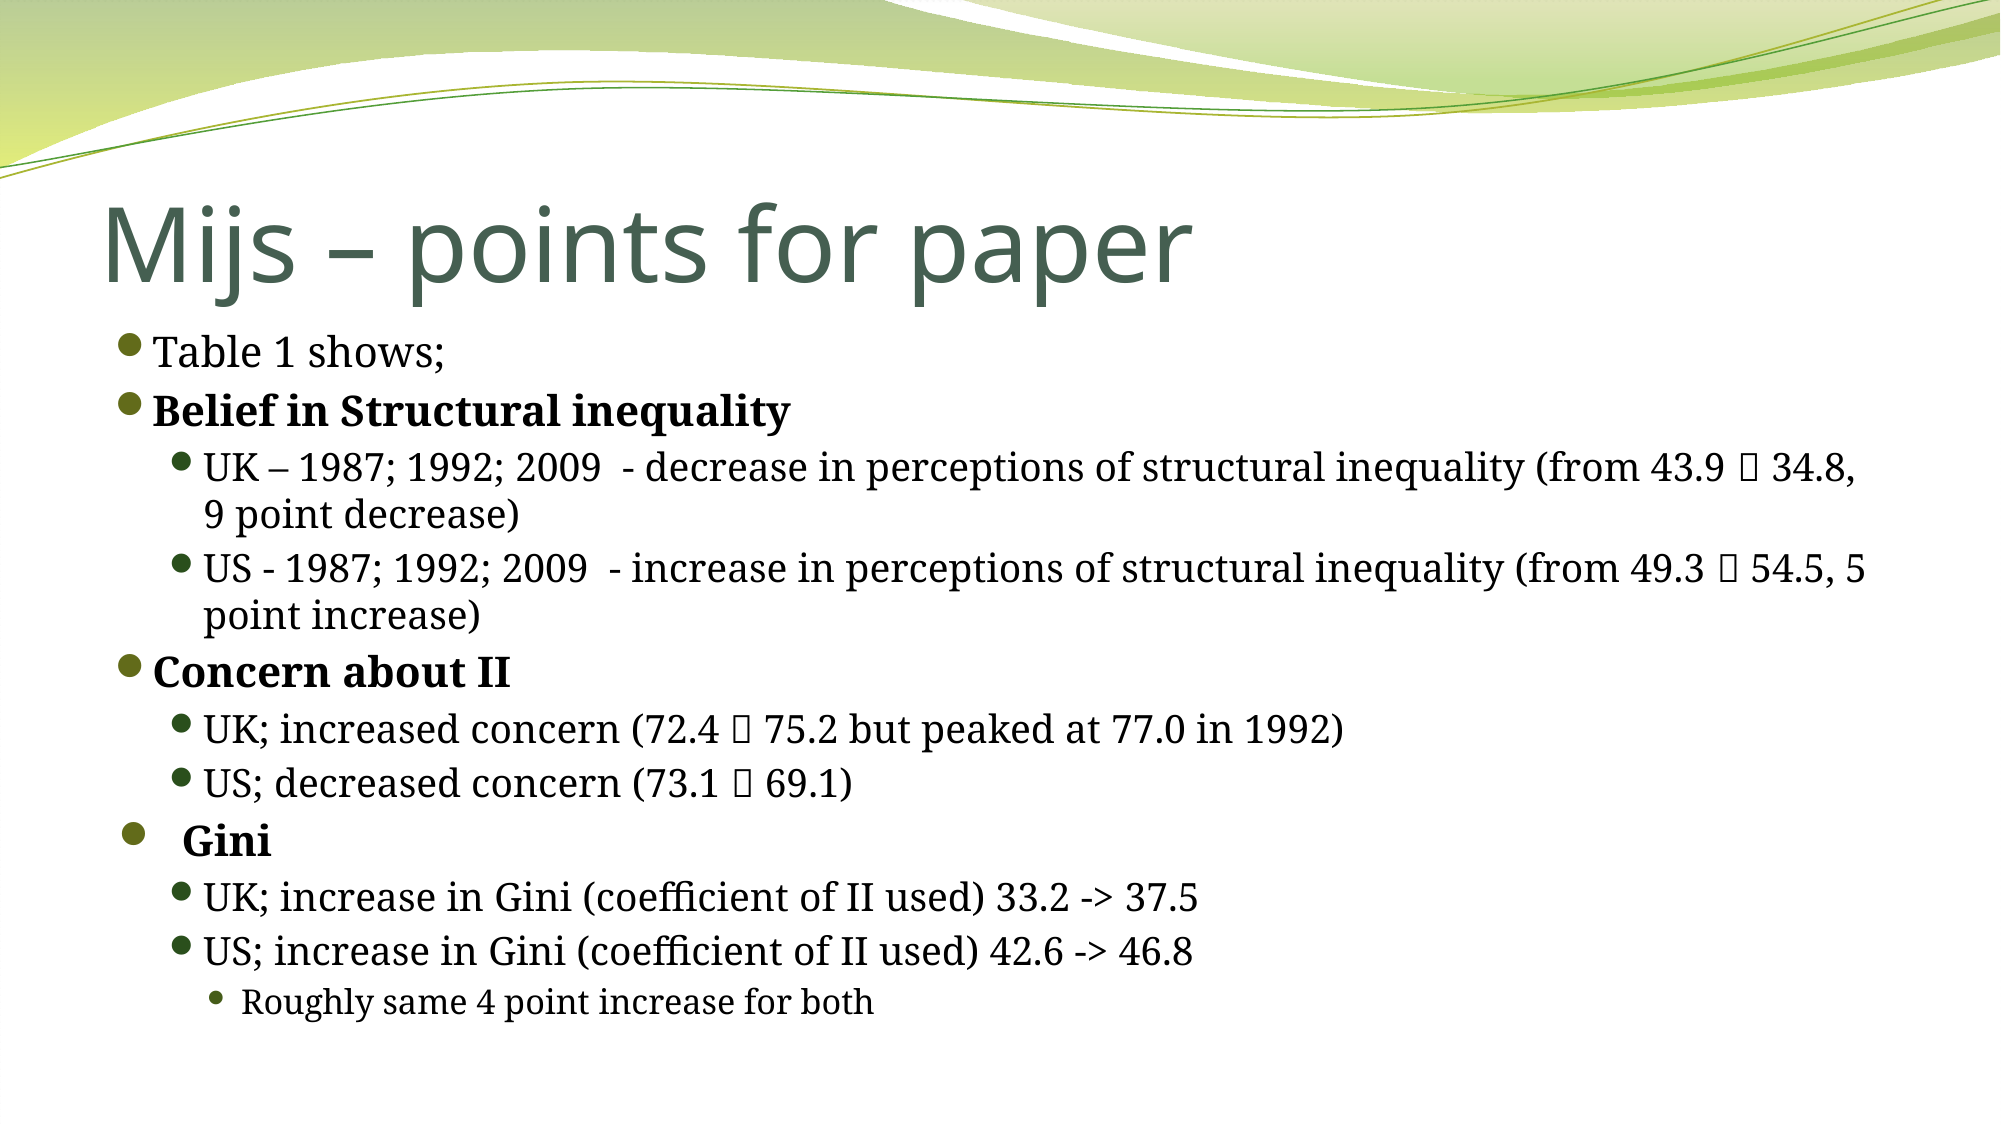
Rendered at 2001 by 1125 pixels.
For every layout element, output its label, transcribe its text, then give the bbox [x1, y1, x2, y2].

list Table 1 shows; Belief in Structural inequality UK – 1987; 1992; 2009 - decrease in perceptions of structural inequality (from 43.9  34.8, 9 point decrease) US - 1987; 1992; 2009 - increase in perceptions of structural inequality (from 49.3  54.5, 5 point increase) Concern about II UK; increased concern (72.4  75.2 but peaked at 77.0 in 1992) US; decreased concern (73.1  69.1) Gini UK; increase in Gini (coefficient of II used) 33.2 -> 37.5 US; increase in Gini (coefficient of II used) 42.6 -> 46.8 Roughly same 4 point increase for both [99, 317, 1900, 1038]
title Mijs – points for paper [99, 115, 1900, 303]
